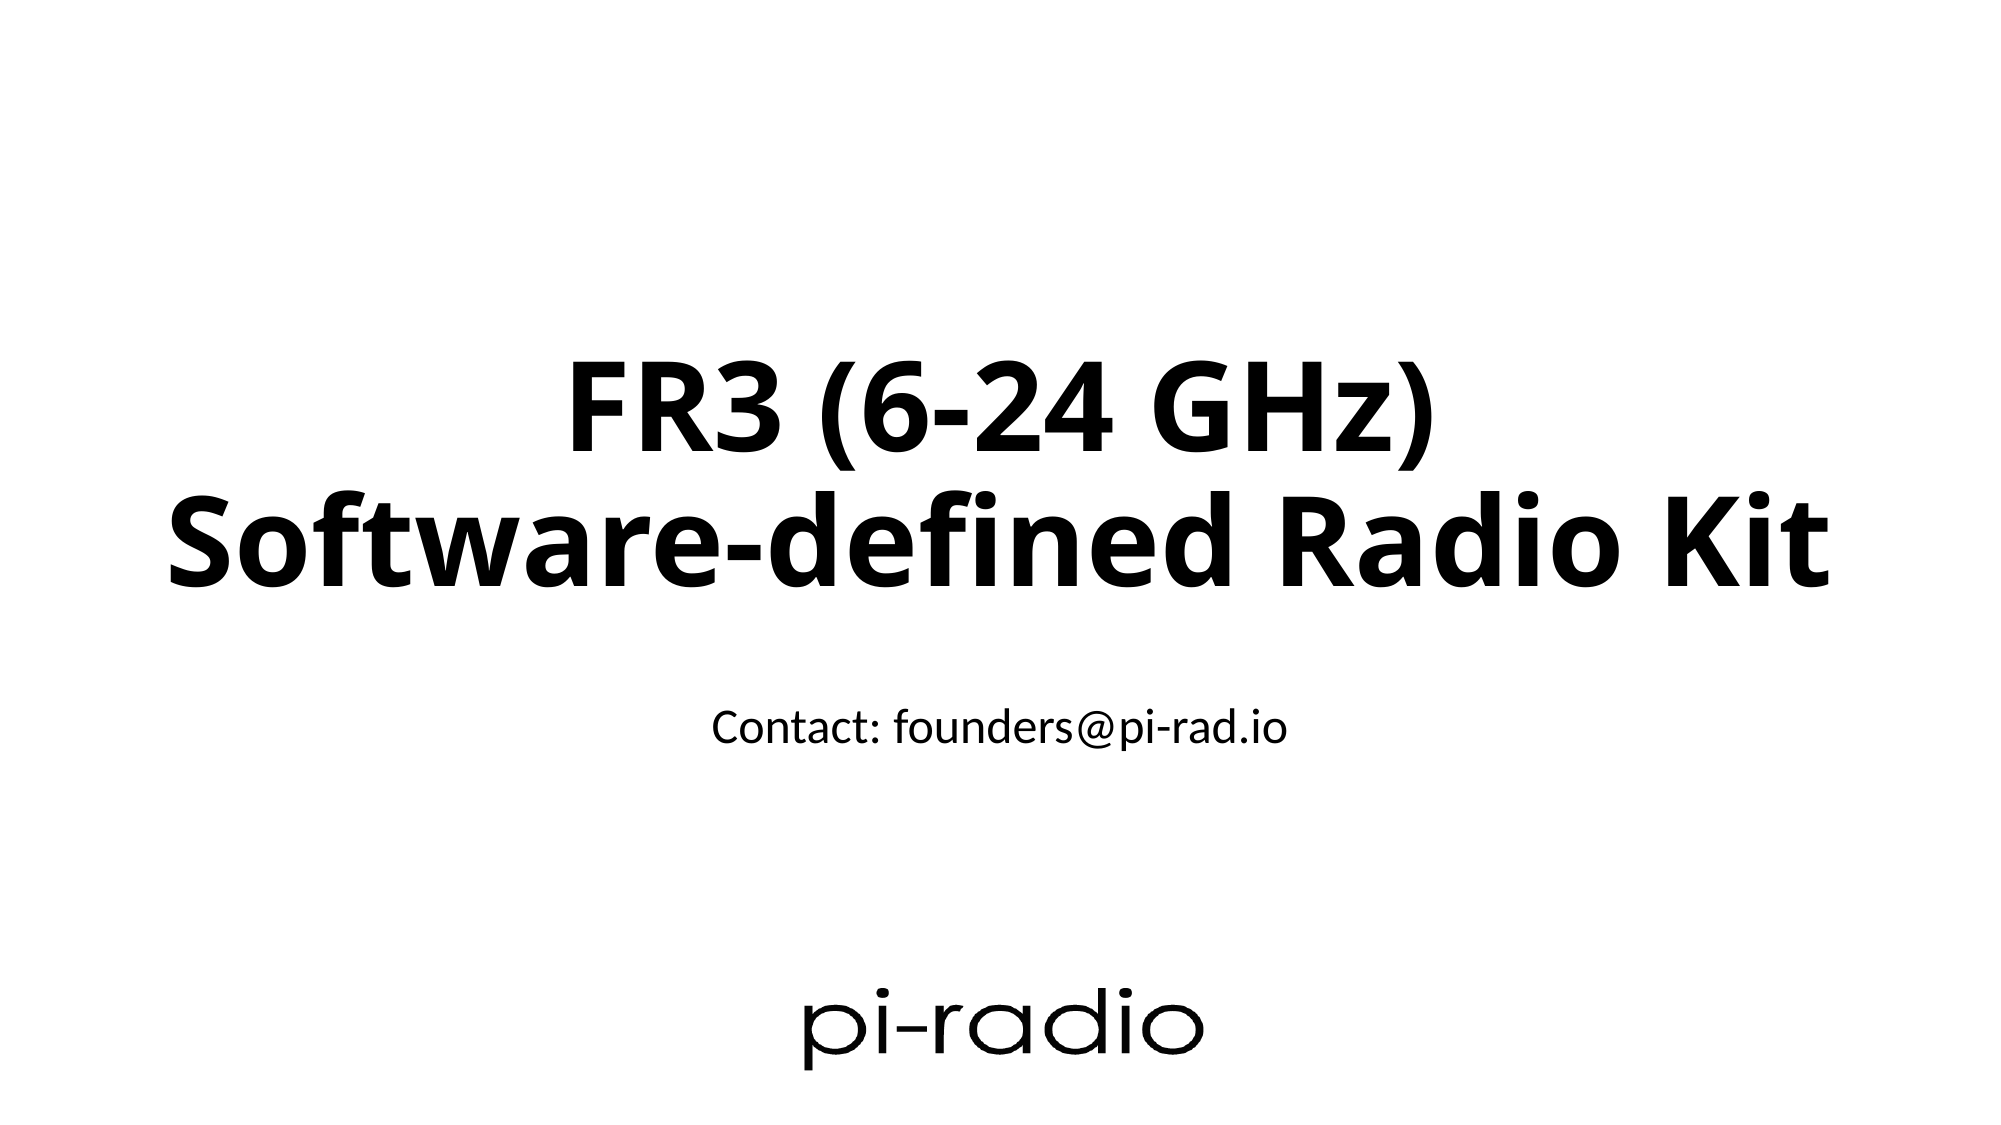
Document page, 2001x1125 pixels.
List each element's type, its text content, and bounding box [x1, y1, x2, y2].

picture [763, 924, 1237, 1115]
subtitle Contact: founders@pi-rad.io [249, 693, 1750, 925]
title FR3 (6-24 GHz) Software-defined Radio Kit [0, 229, 2000, 622]
